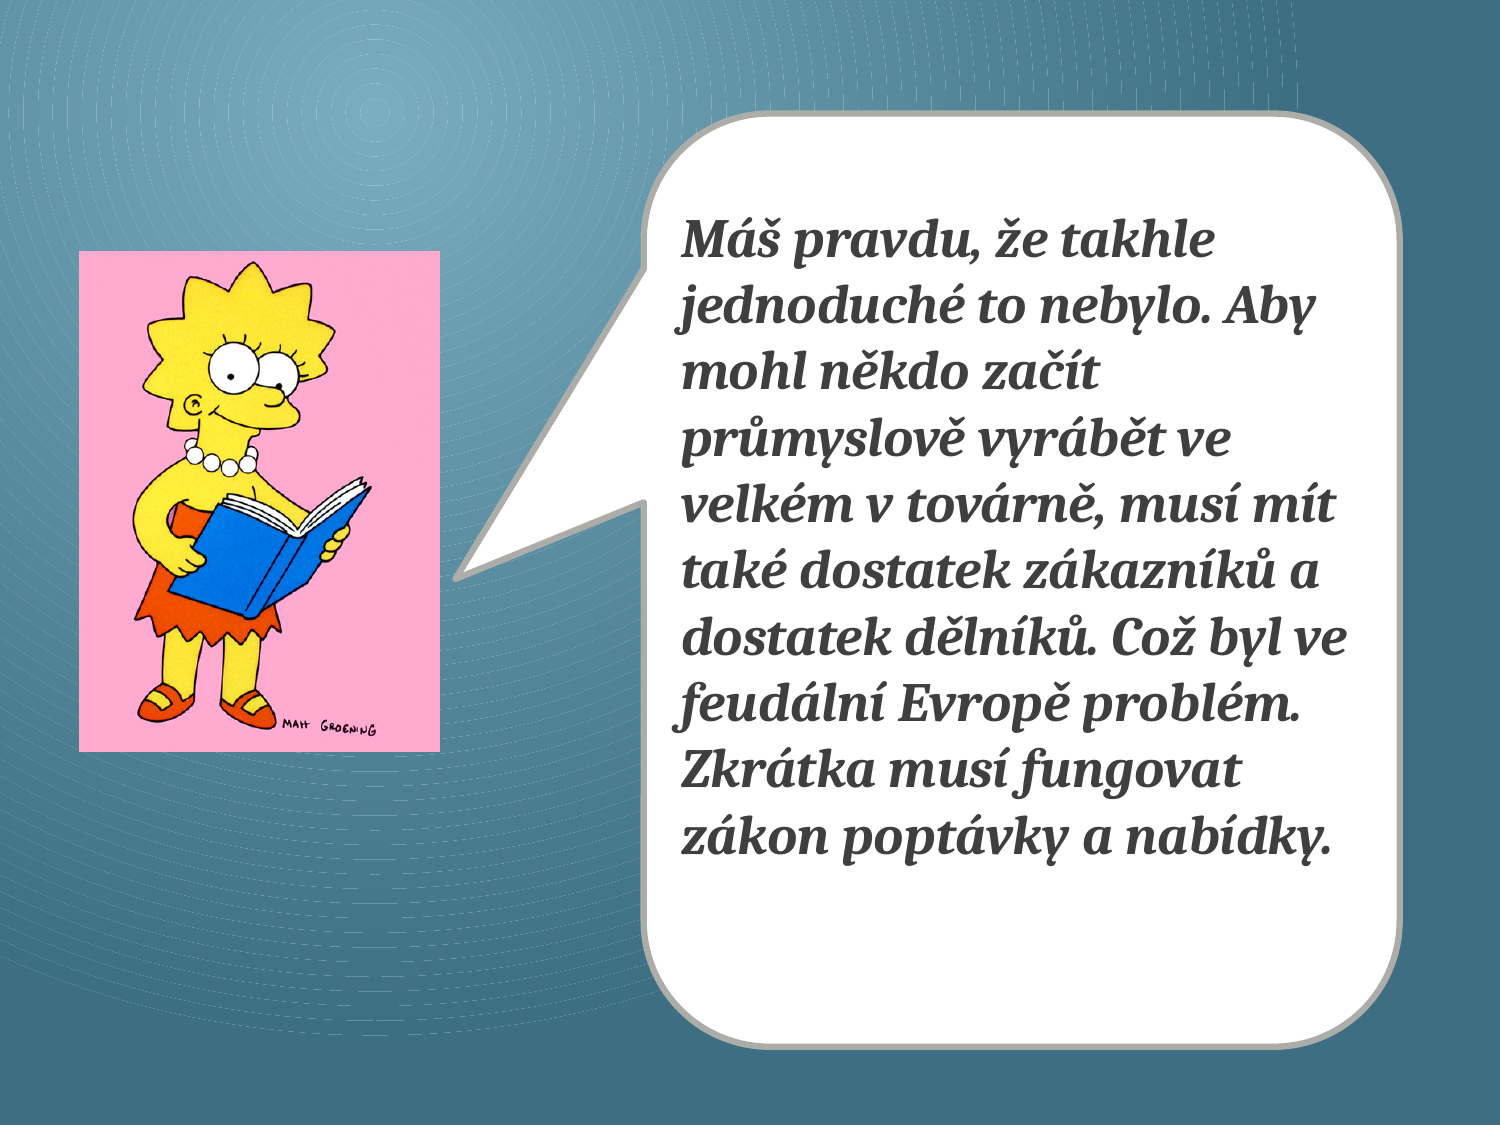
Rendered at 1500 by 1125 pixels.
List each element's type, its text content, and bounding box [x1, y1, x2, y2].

picture [79, 250, 441, 752]
text_box [452, 110, 1403, 1050]
text_box Máš pravdu, že takhle jednoduché to nebylo. Aby mohl někdo začít průmyslově vyrábět ve velkém v továrně, musí mít také dostatek zákazníků a dostatek dělníků. Což byl ve feudální Evropě problém. Zkrátka musí fungovat zákon poptávky a nabídky. [666, 194, 1378, 976]
